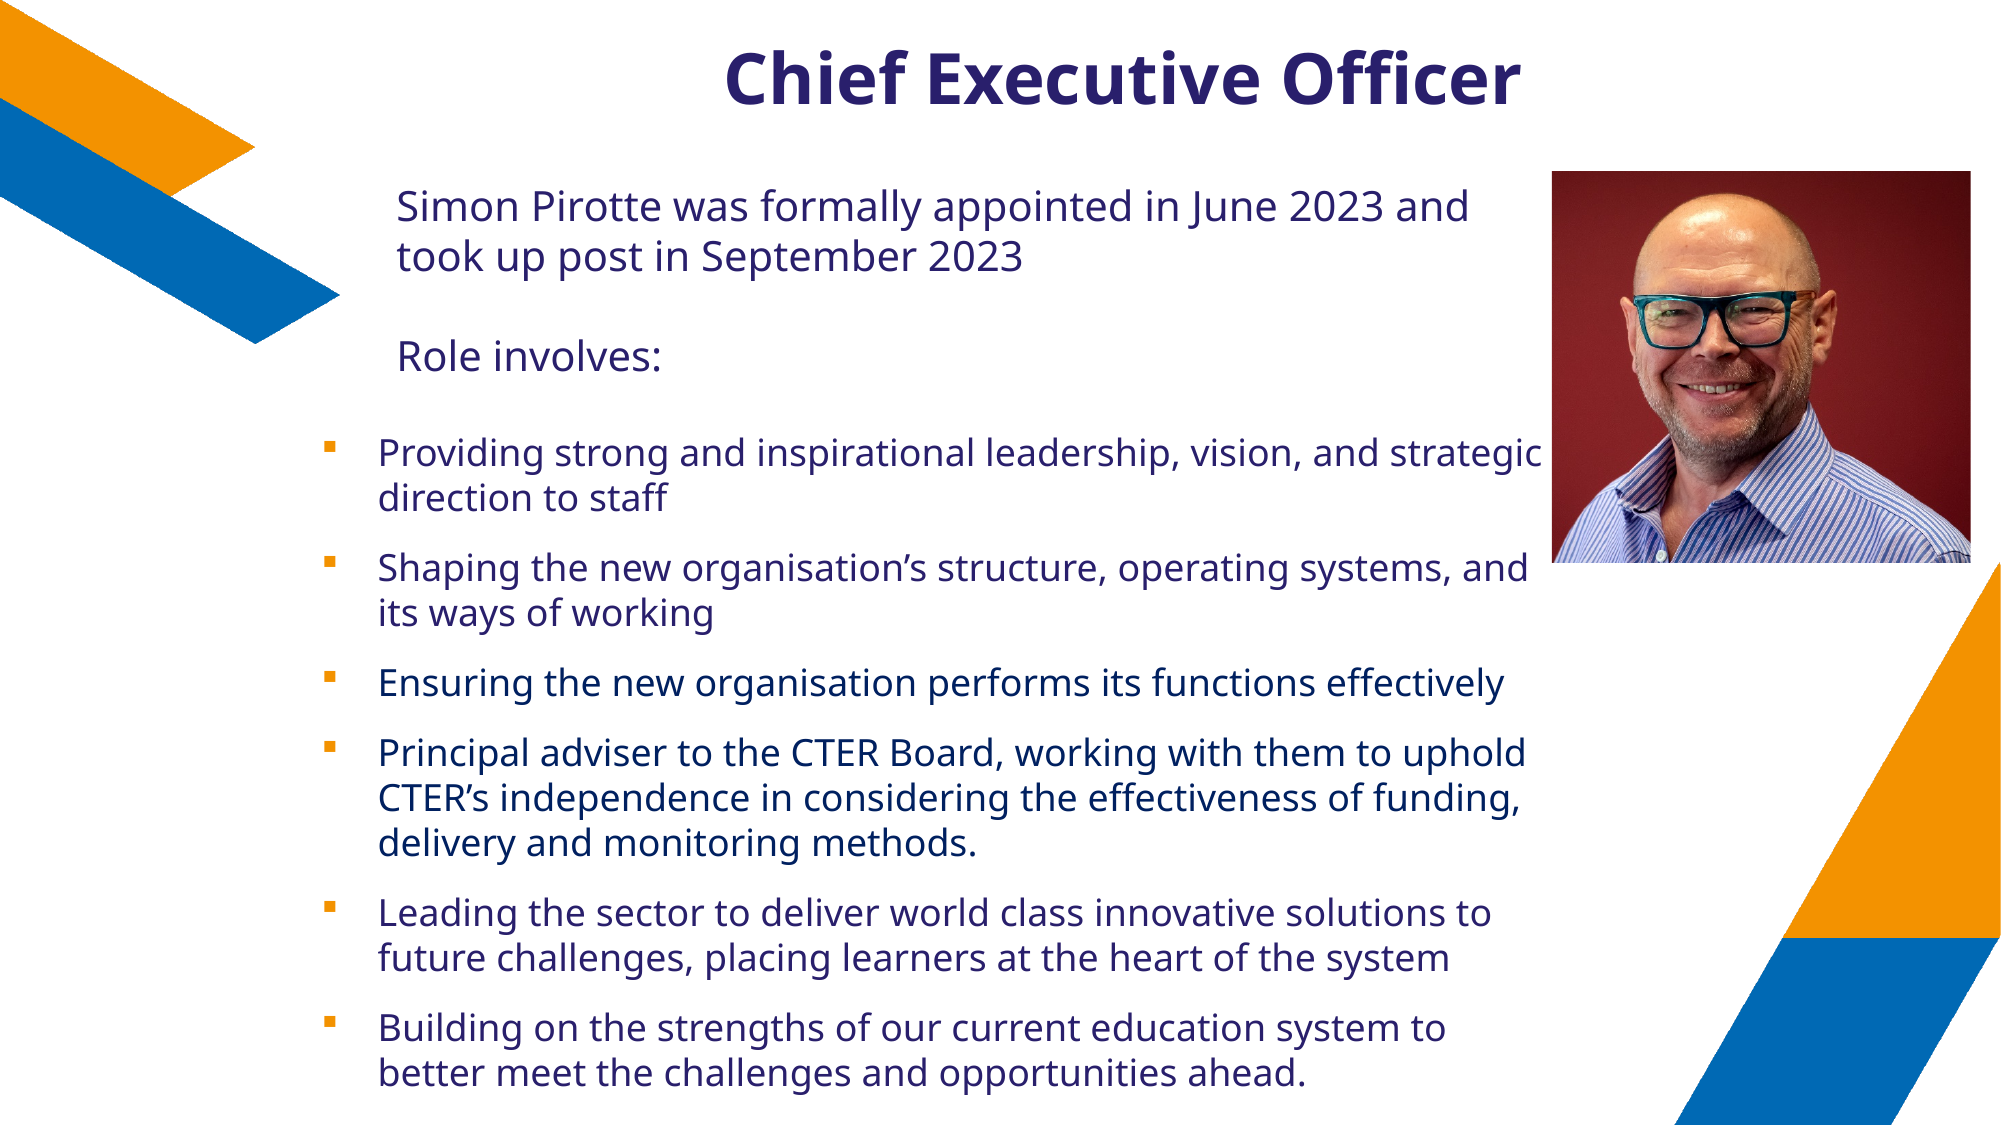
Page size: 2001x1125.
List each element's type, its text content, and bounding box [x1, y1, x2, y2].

text_box Simon Pirotte was formally appointed in June 2023 and took up post in September 2023 Role involves: Providing strong and inspirational leadership, vision, and strategic direction to staff Shaping the new organisation’s structure, operating systems, and its ways of working Ensuring the new organisation performs its functions effectively Principal adviser to the CTER Board, working with them to uphold CTER’s independence in considering the effectiveness of funding, delivery and monitoring methods. Leading the sector to deliver world class innovative solutions to future challenges, placing learners at the heart of the system Building on the strengths of our current education system to better meet the challenges and opportunities ahead. [231, 171, 1572, 1125]
picture [0, 0, 340, 344]
picture [1551, 171, 2001, 1125]
title Chief Executive Officer [340, 25, 2000, 229]
